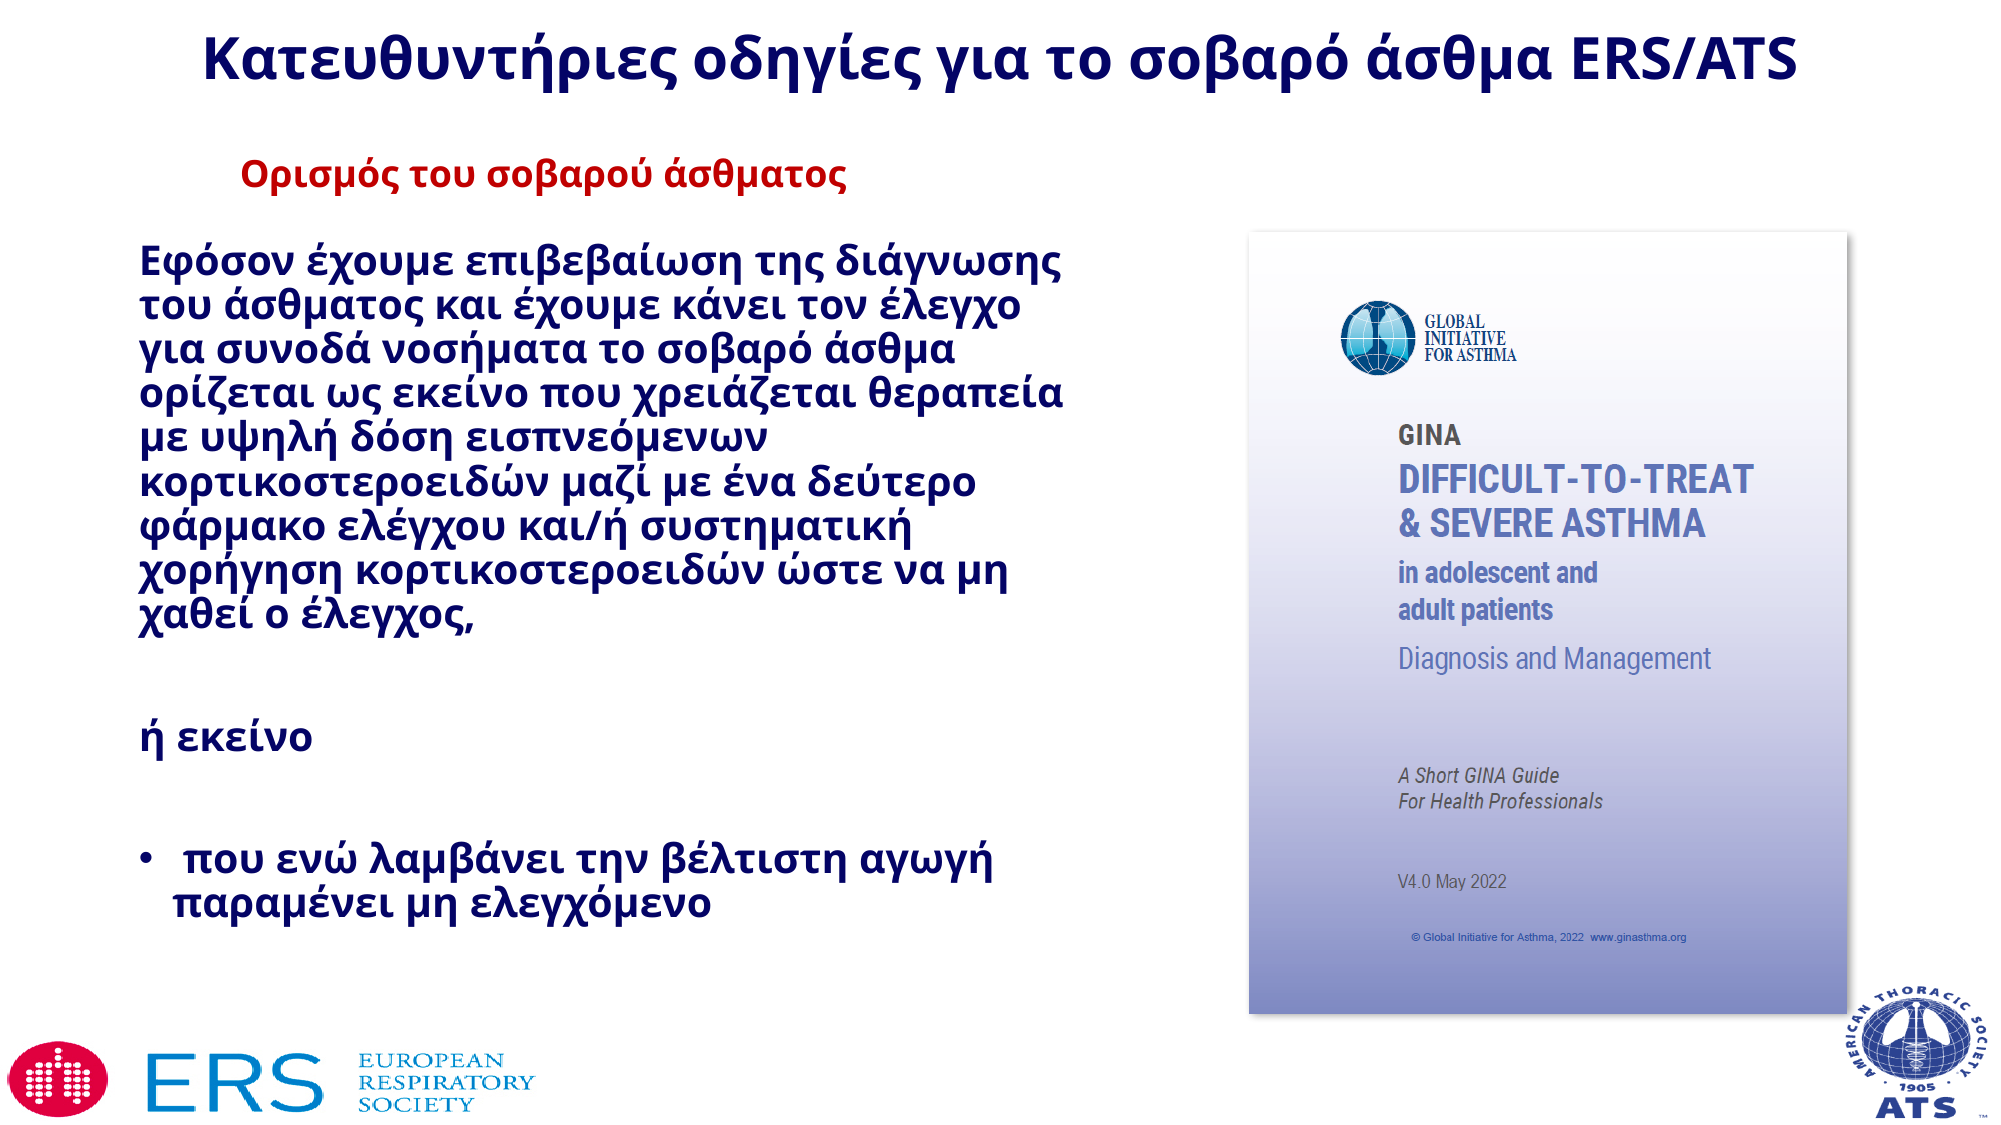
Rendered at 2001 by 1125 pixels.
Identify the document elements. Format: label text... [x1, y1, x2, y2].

text_box Εφόσον έχουμε επιβεβαίωση της διάγνωσης του άσθματος και έχουμε κάνει τον έλεγχο για συνοδά νοσήματα το σοβαρό άσθμα ορίζεται ως εκείνο που χρειάζεται θεραπεία με υψηλή δόση εισπνεόμενων κορτικοστεροειδών μαζί με ένα δεύτερο φάρμακο ελέγχου και/ή συστηματική χορήγηση κορτικοστεροειδών ώστε να μη χαθεί ο έλεγχος, ή εκείνο που ενώ λαμβάνει την βέλτιστη αγωγή παραμένει μη ελεγχόμενο [124, 232, 1110, 937]
picture [0, 1033, 544, 1125]
title Κατευθυντήριες οδηγίες για το σοβαρό άσθμα ERS/ATS [99, 0, 1900, 155]
picture [1249, 232, 2000, 1125]
text_box Ορισμός του σοβαρού άσθματος [225, 142, 862, 203]
